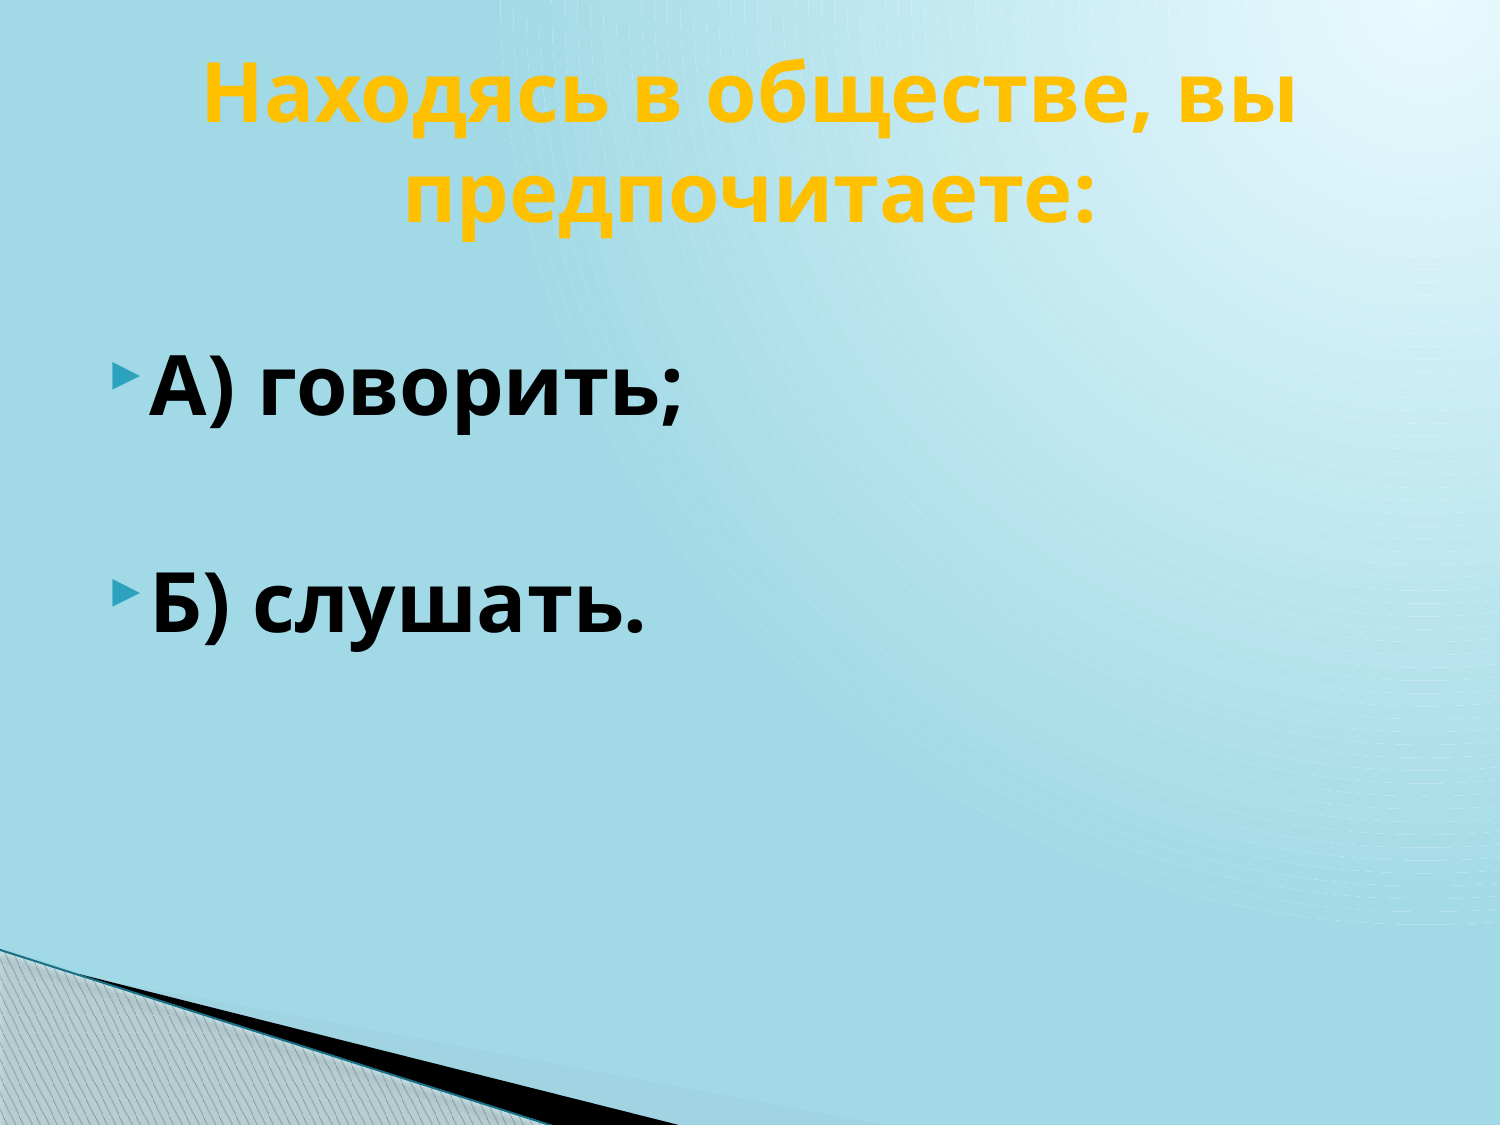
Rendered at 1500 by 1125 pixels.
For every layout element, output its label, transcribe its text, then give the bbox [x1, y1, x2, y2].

list А) говорить; Б) слушать. [75, 324, 1425, 986]
title Находясь в обществе, вы предпочитаете: [75, 45, 1425, 233]
